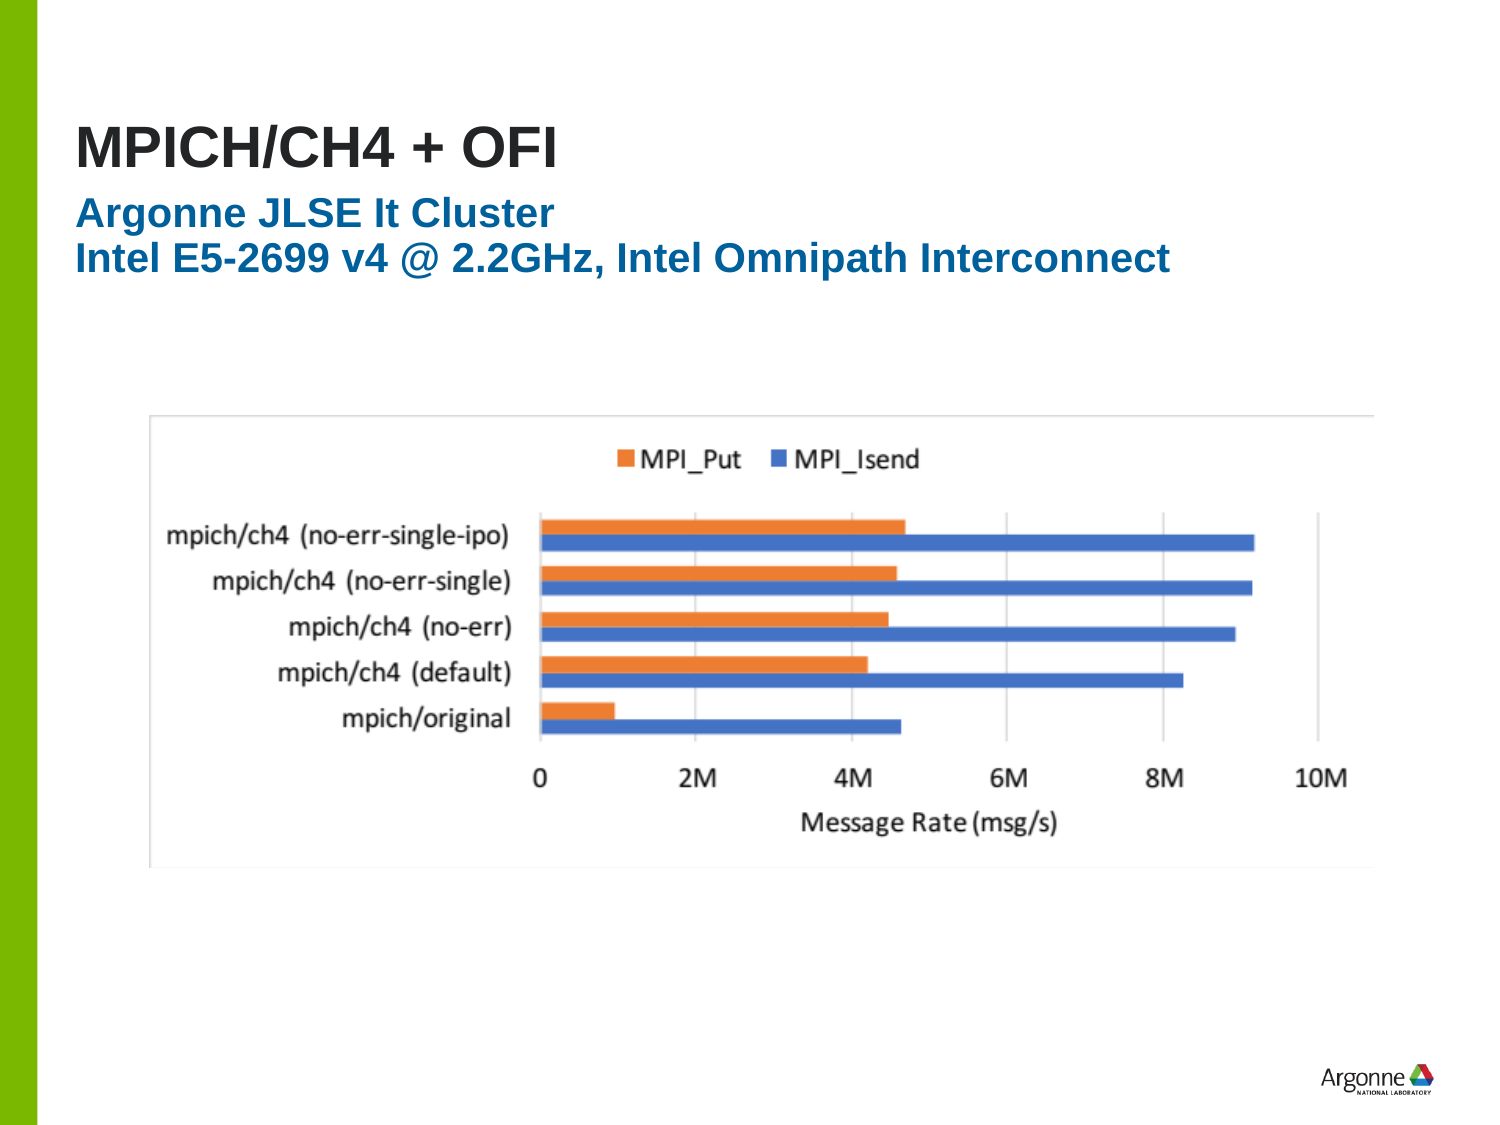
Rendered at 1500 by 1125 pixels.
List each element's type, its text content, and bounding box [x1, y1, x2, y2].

list Argonne JLSE It Cluster Intel E5-2699 v4 @ 2.2GHz, Intel Omnipath Interconnect [75, 191, 1449, 274]
picture [1315, 1055, 1442, 1102]
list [148, 415, 1375, 868]
title MPICH/CH4 + OFI [75, 45, 1449, 182]
